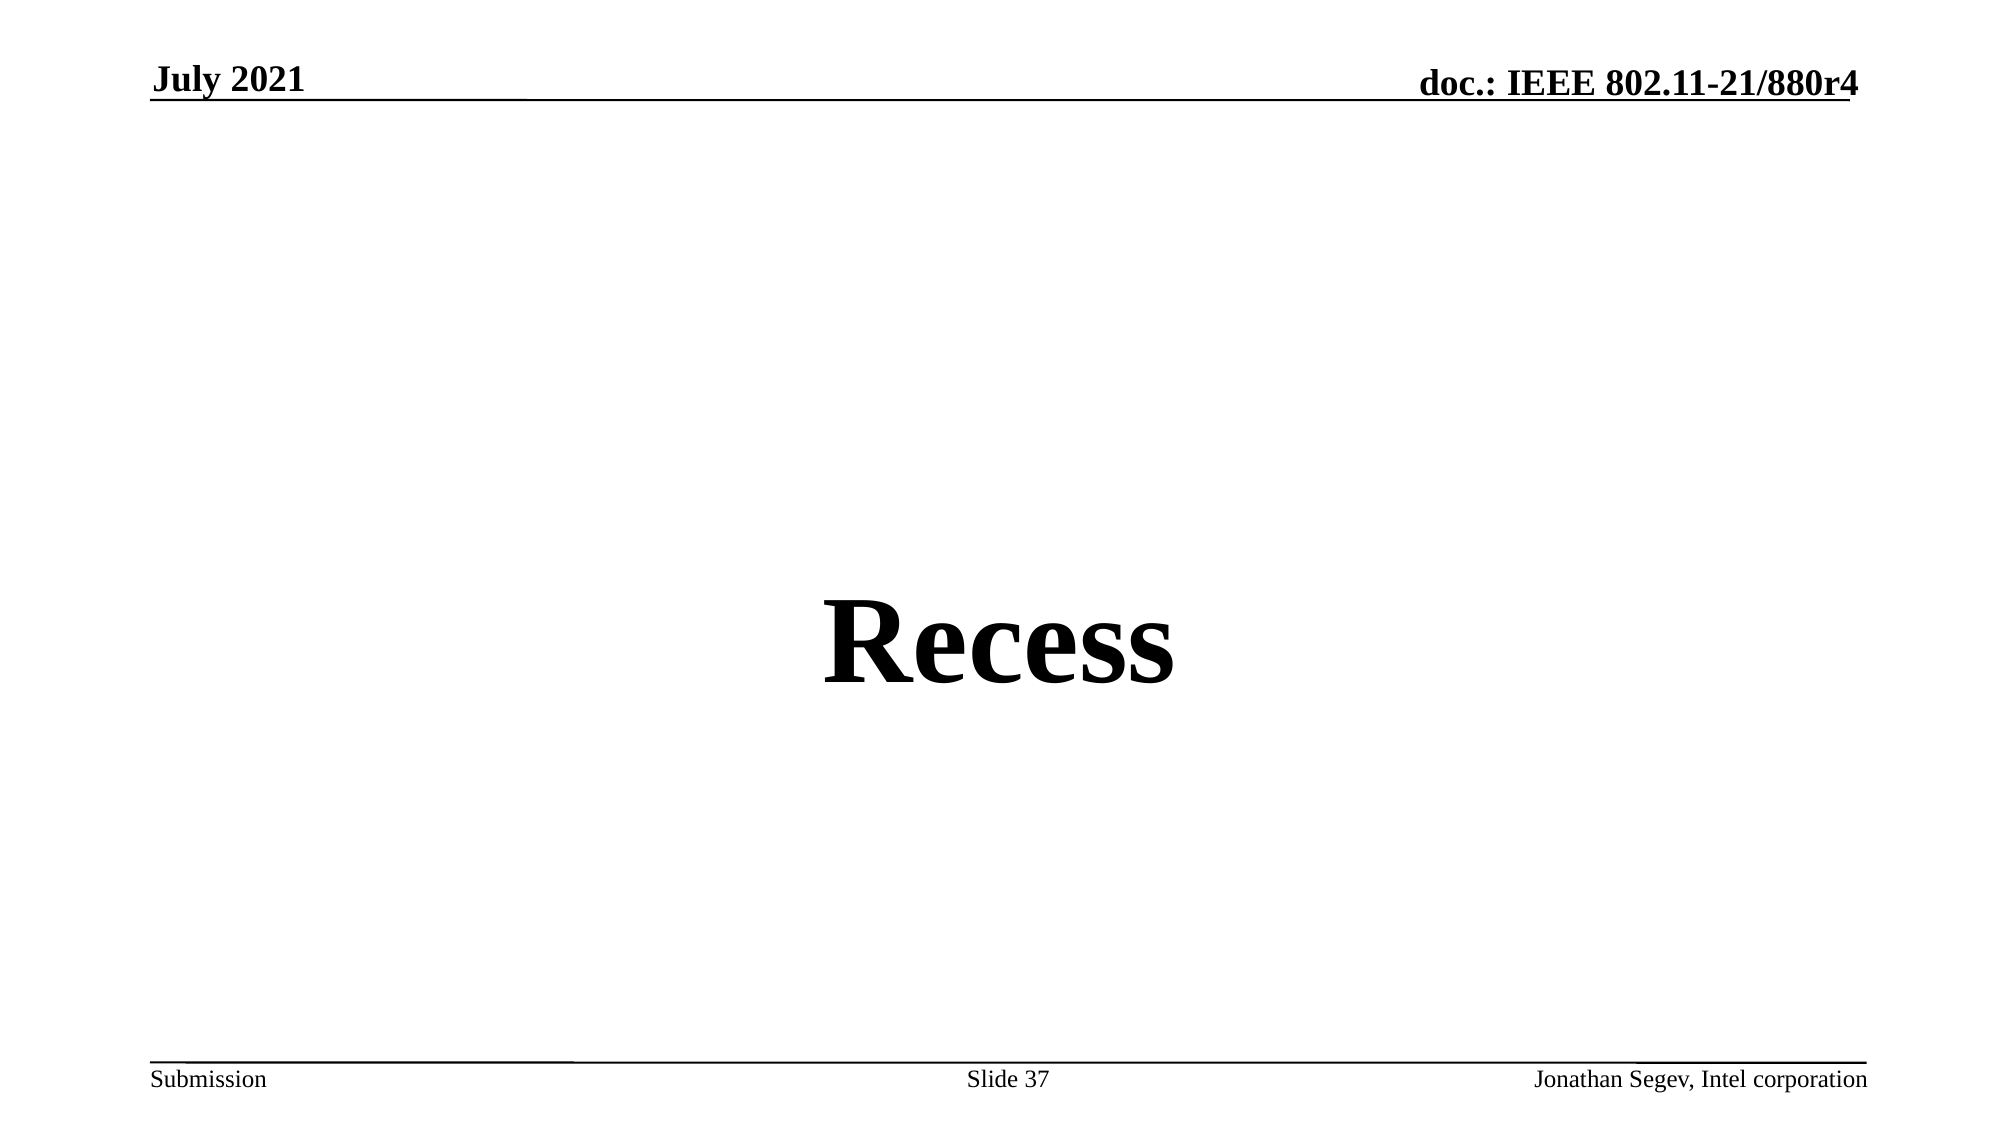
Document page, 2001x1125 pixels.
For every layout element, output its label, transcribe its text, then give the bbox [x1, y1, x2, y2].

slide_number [152, 54, 563, 100]
slide_number Slide 37 [950, 1061, 1067, 1123]
list Recess [149, 324, 1850, 1000]
footer Jonathan Segev, Intel corporation [1171, 1061, 1869, 1093]
